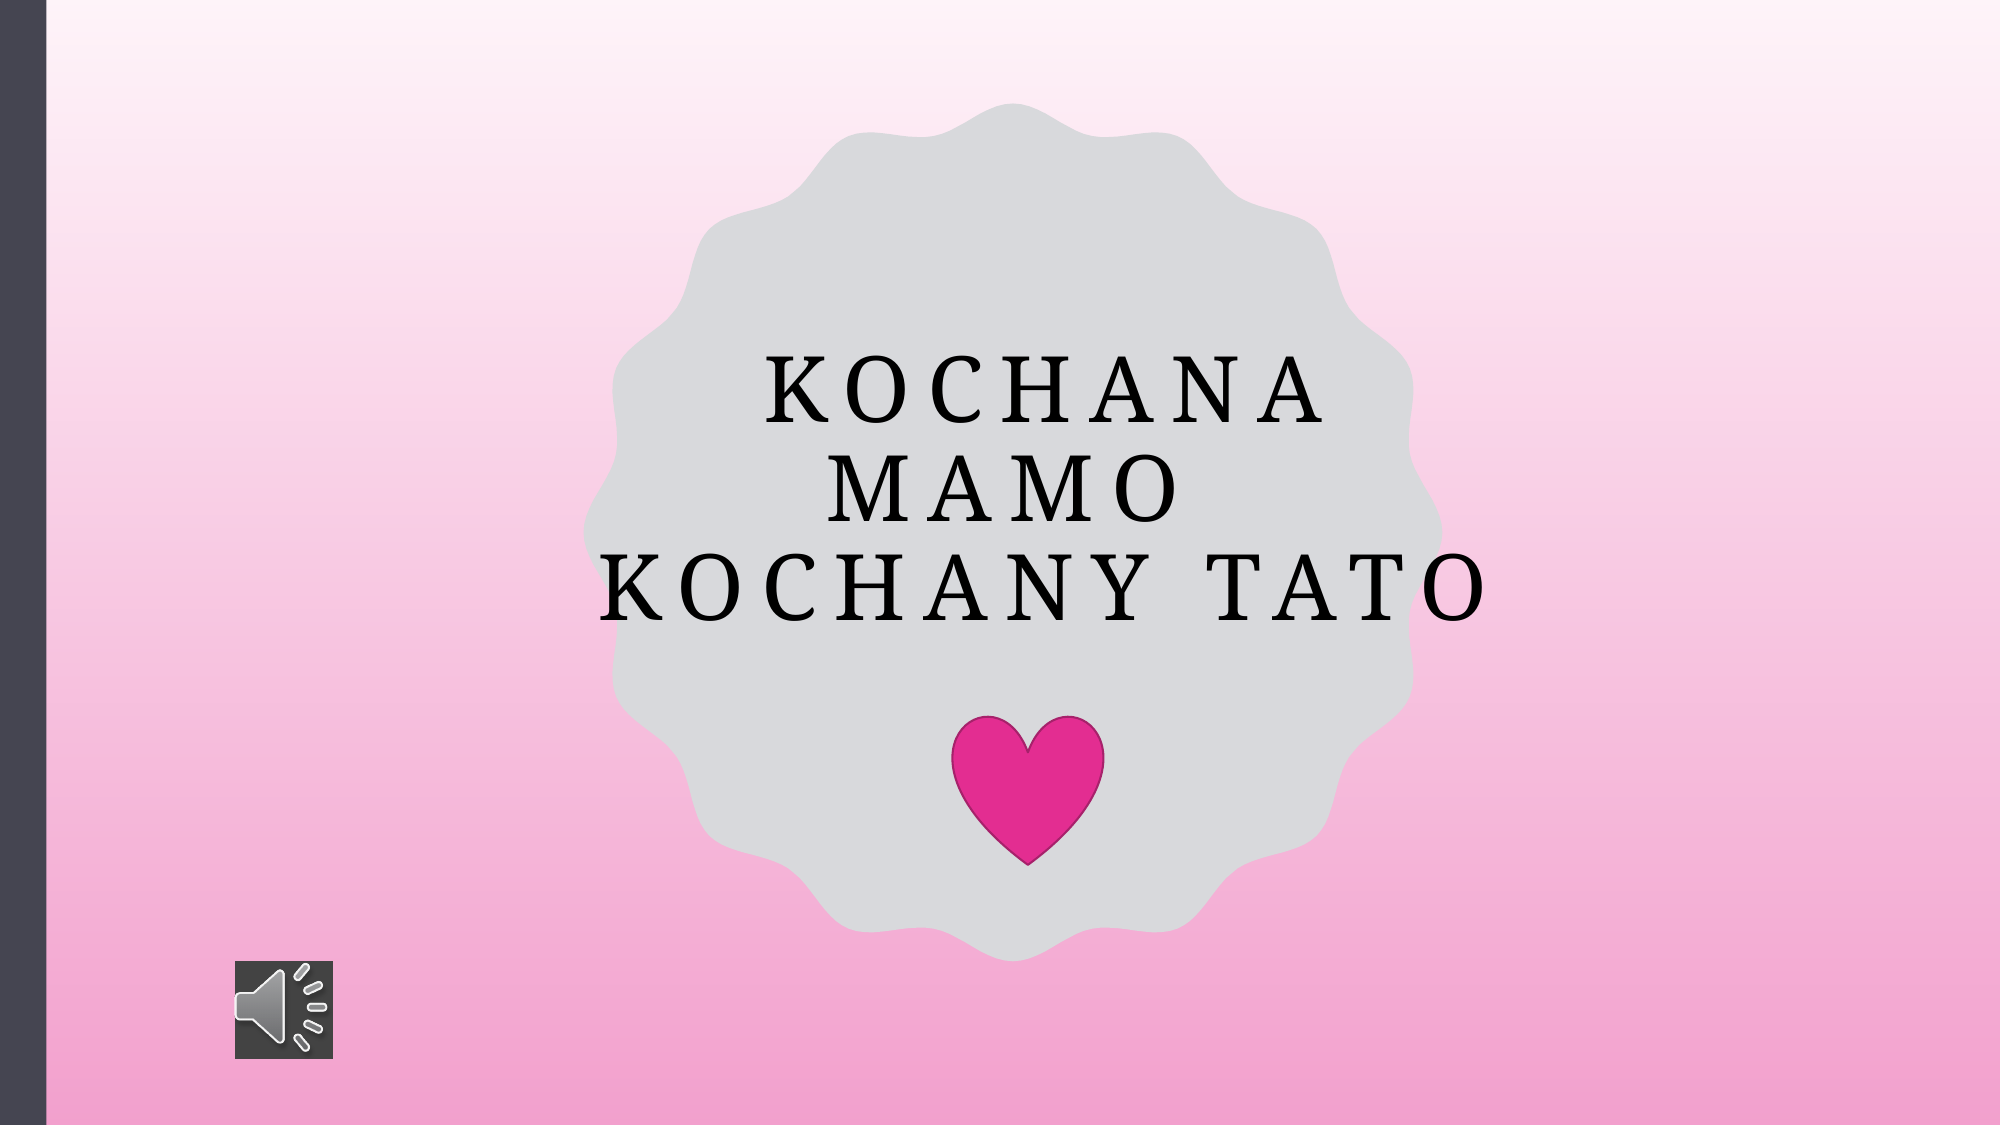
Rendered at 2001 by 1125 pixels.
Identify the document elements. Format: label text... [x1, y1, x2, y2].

text_box [951, 715, 1105, 866]
title Kochana Mamo Kochany Tato [577, 238, 1525, 746]
picture [233, 960, 334, 1061]
